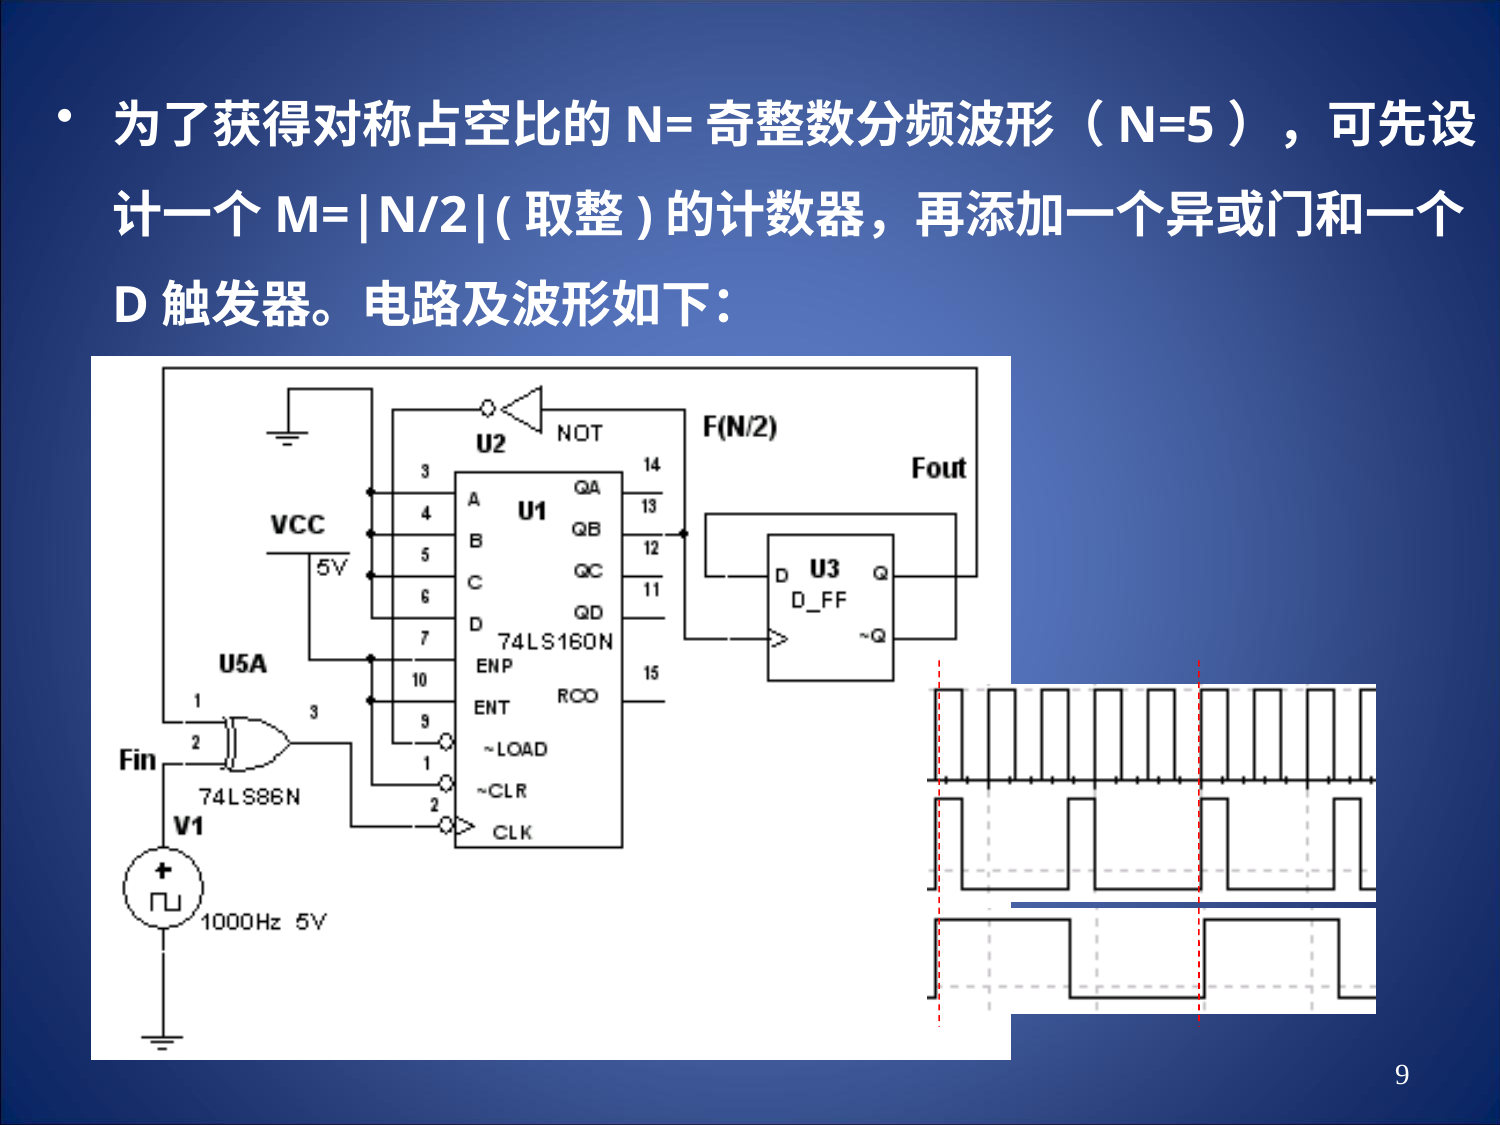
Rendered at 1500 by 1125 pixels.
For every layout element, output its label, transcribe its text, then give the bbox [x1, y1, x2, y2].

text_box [797, 684, 1376, 1014]
picture [0, 0, 1500, 1125]
slide_number 9 [1074, 1042, 1425, 1103]
list 为了获得对称占空比的N=奇整数分频波形（N=5），可先设计一个M=|N/2|(取整)的计数器，再添加一个异或门和一个D触发器。电路及波形如下： [41, 54, 1500, 291]
